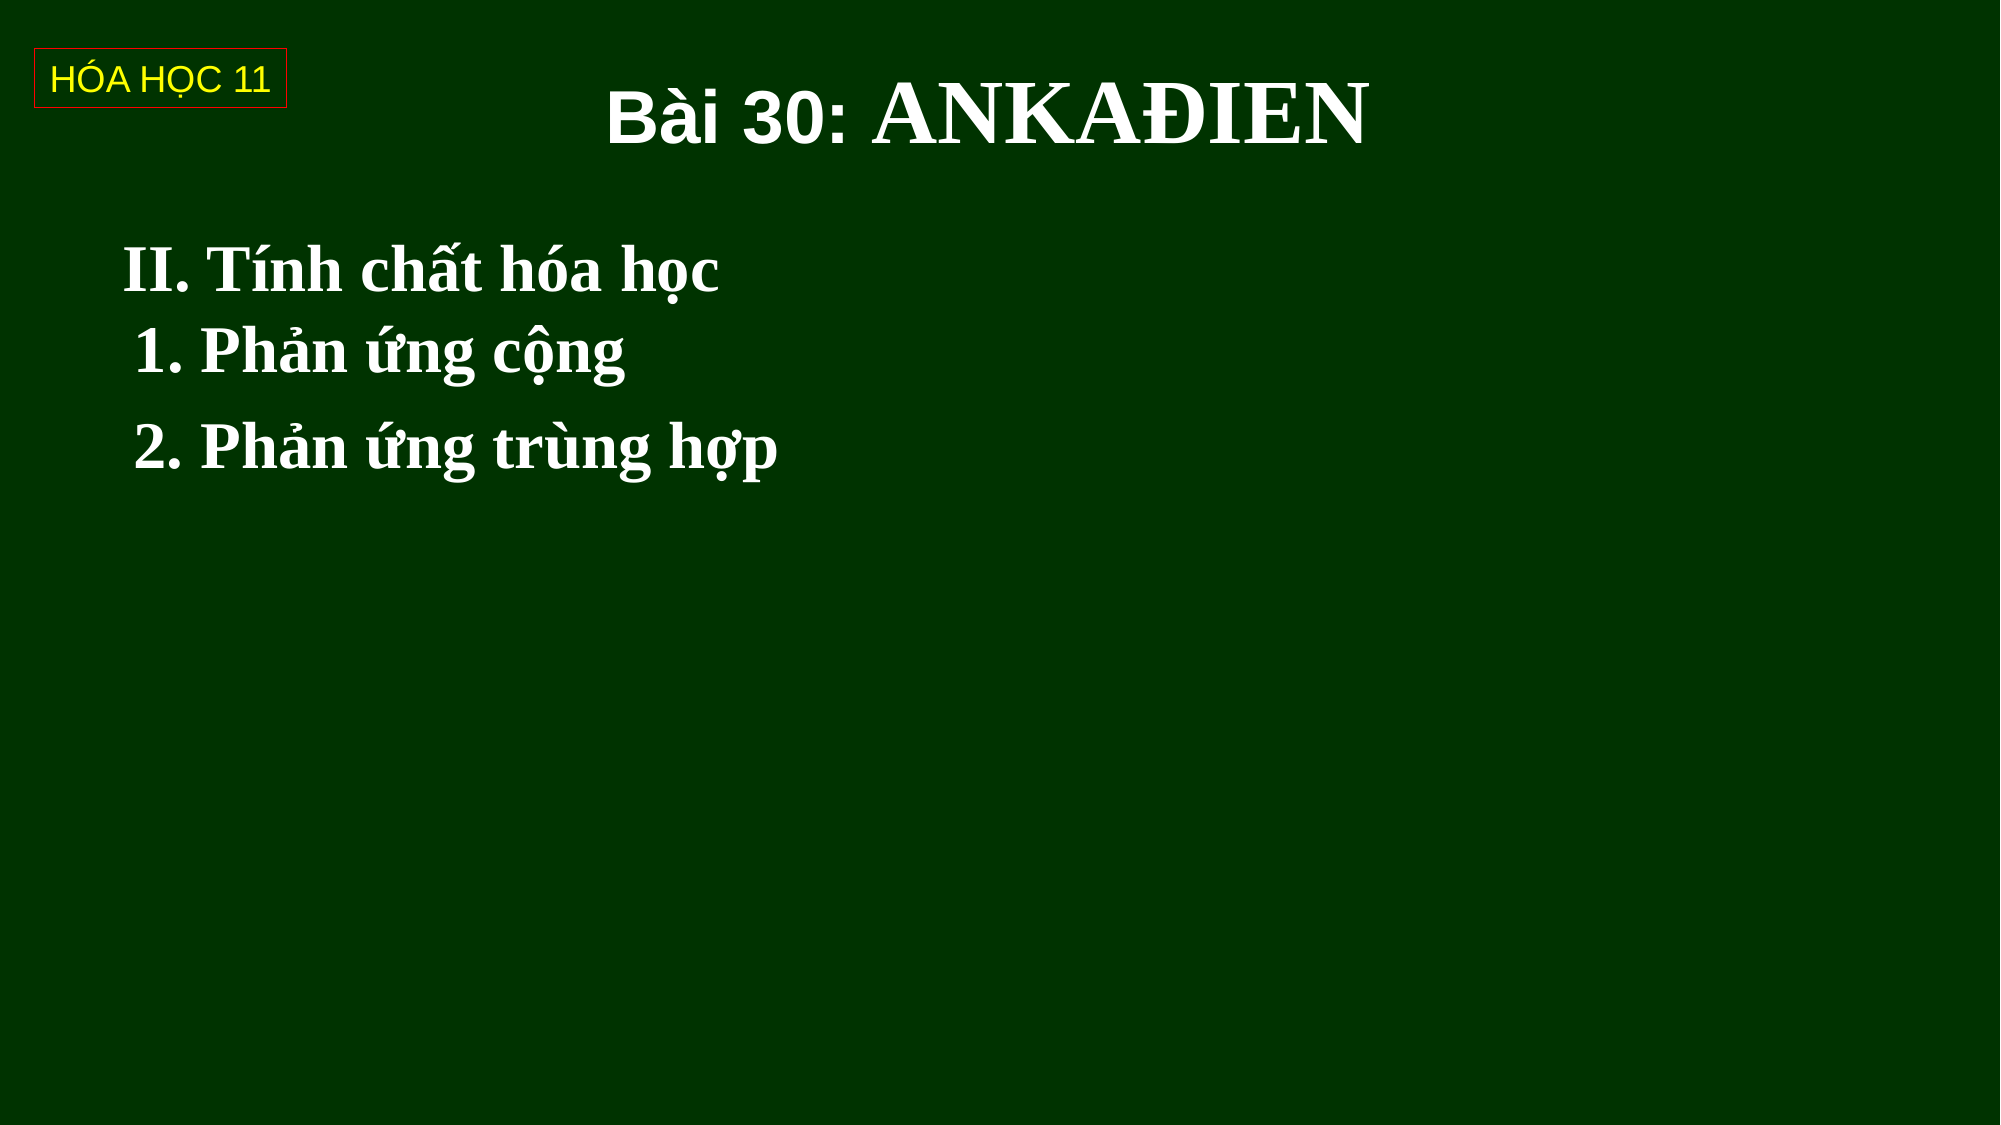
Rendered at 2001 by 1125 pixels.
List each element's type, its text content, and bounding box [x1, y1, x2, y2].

text_box HÓA HỌC 11 [34, 48, 287, 108]
text_box 1. Phản ứng cộng [118, 258, 740, 354]
text_box II. Tính chất hóa học [108, 177, 872, 313]
list Bài 30: ANKAĐIEN [589, 44, 1394, 698]
text_box 2. Phản ứng trùng hợp [118, 354, 837, 490]
